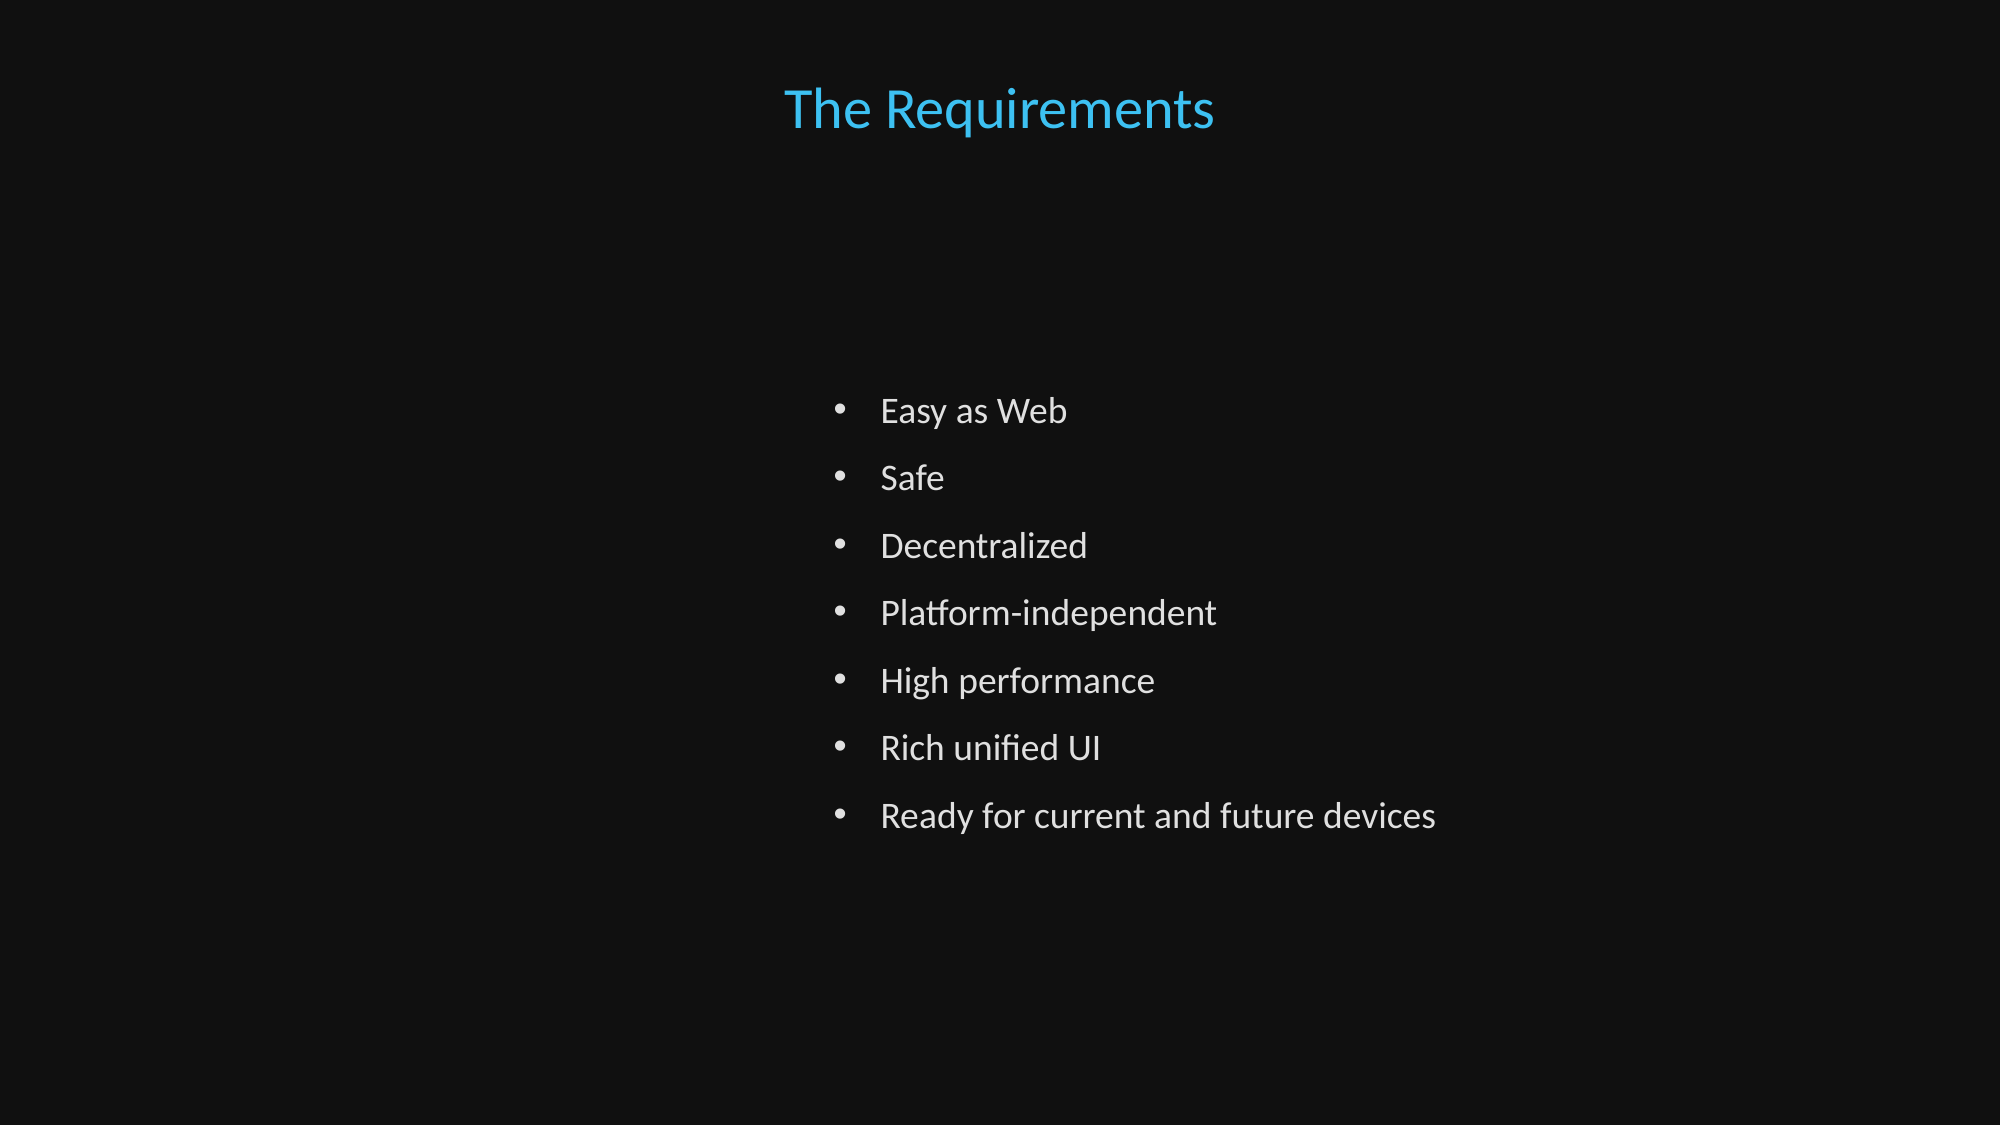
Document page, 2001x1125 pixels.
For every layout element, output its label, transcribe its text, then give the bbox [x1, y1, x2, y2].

text_box Easy as Web Safe Decentralized Platform-independent High performance Rich unified UI Ready for current and future devices [818, 355, 1489, 843]
text_box The Requirements [350, 63, 1650, 148]
